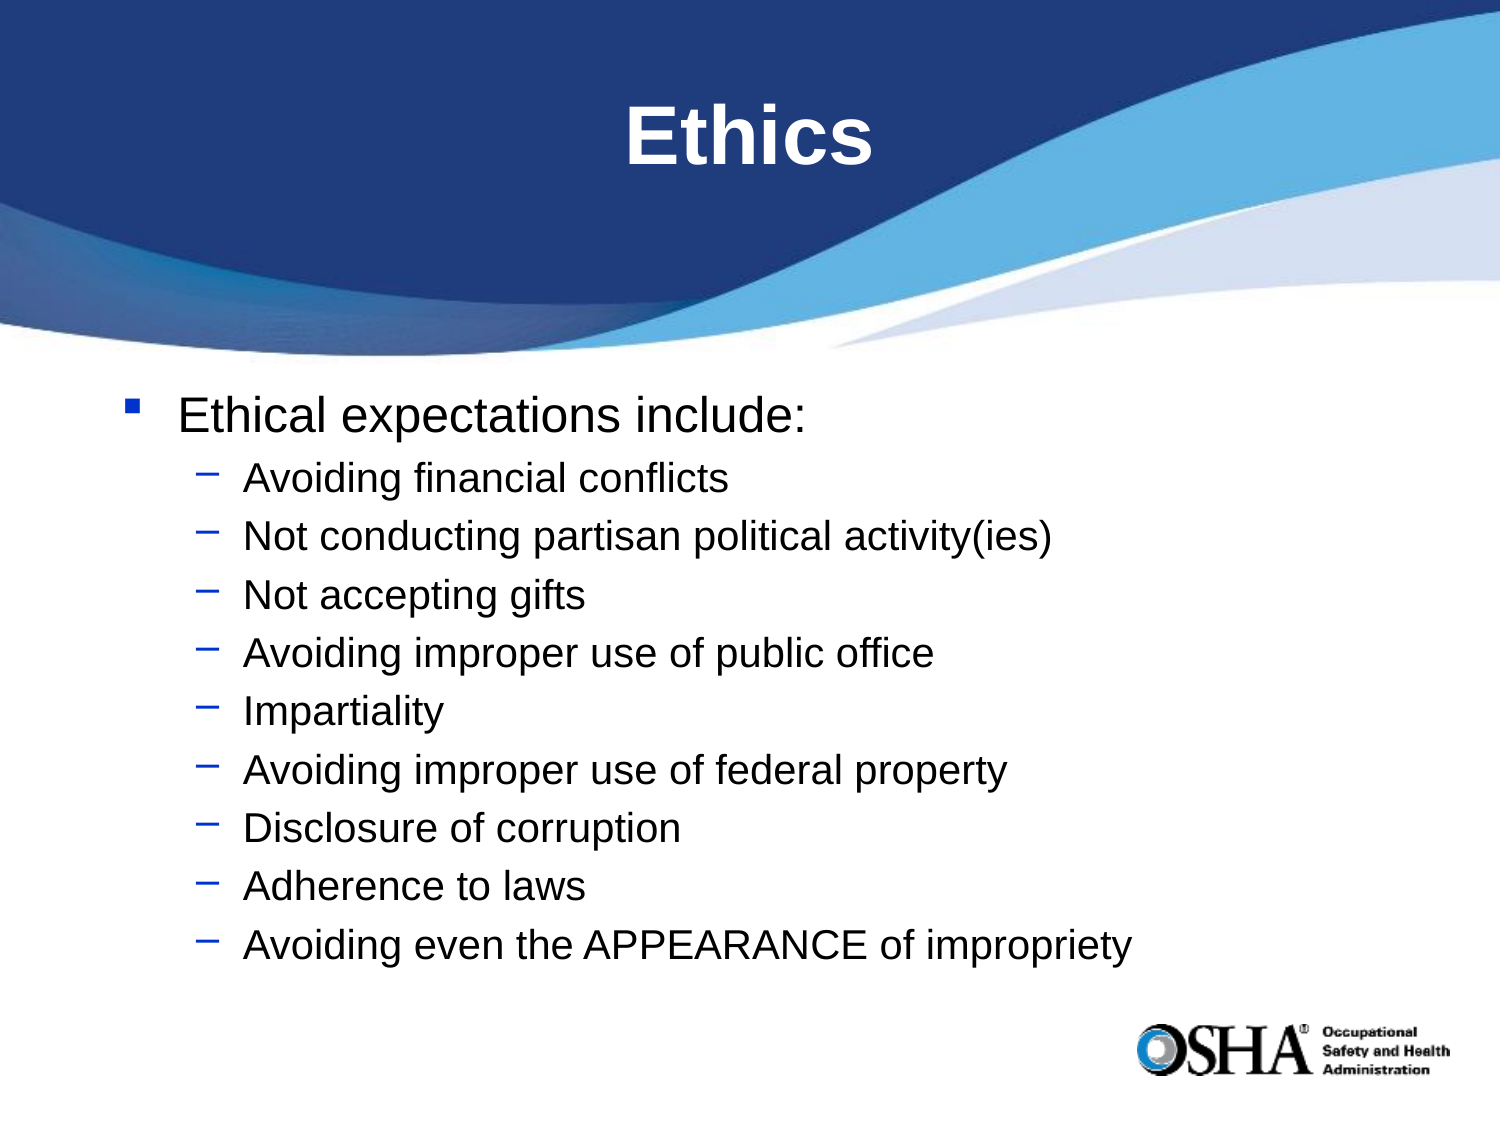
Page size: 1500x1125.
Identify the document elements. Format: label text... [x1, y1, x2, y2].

picture [0, 275, 1500, 364]
list Ethical expectations include: Avoiding financial conflicts Not conducting partisan political activity(ies) Not accepting gifts Avoiding improper use of public office Impartiality Avoiding improper use of federal property Disclosure of corruption Adherence to laws Avoiding even the APPEARANCE of impropriety [106, 375, 1394, 1100]
title Ethics [0, 0, 1500, 275]
picture [1394, 1024, 1450, 1076]
